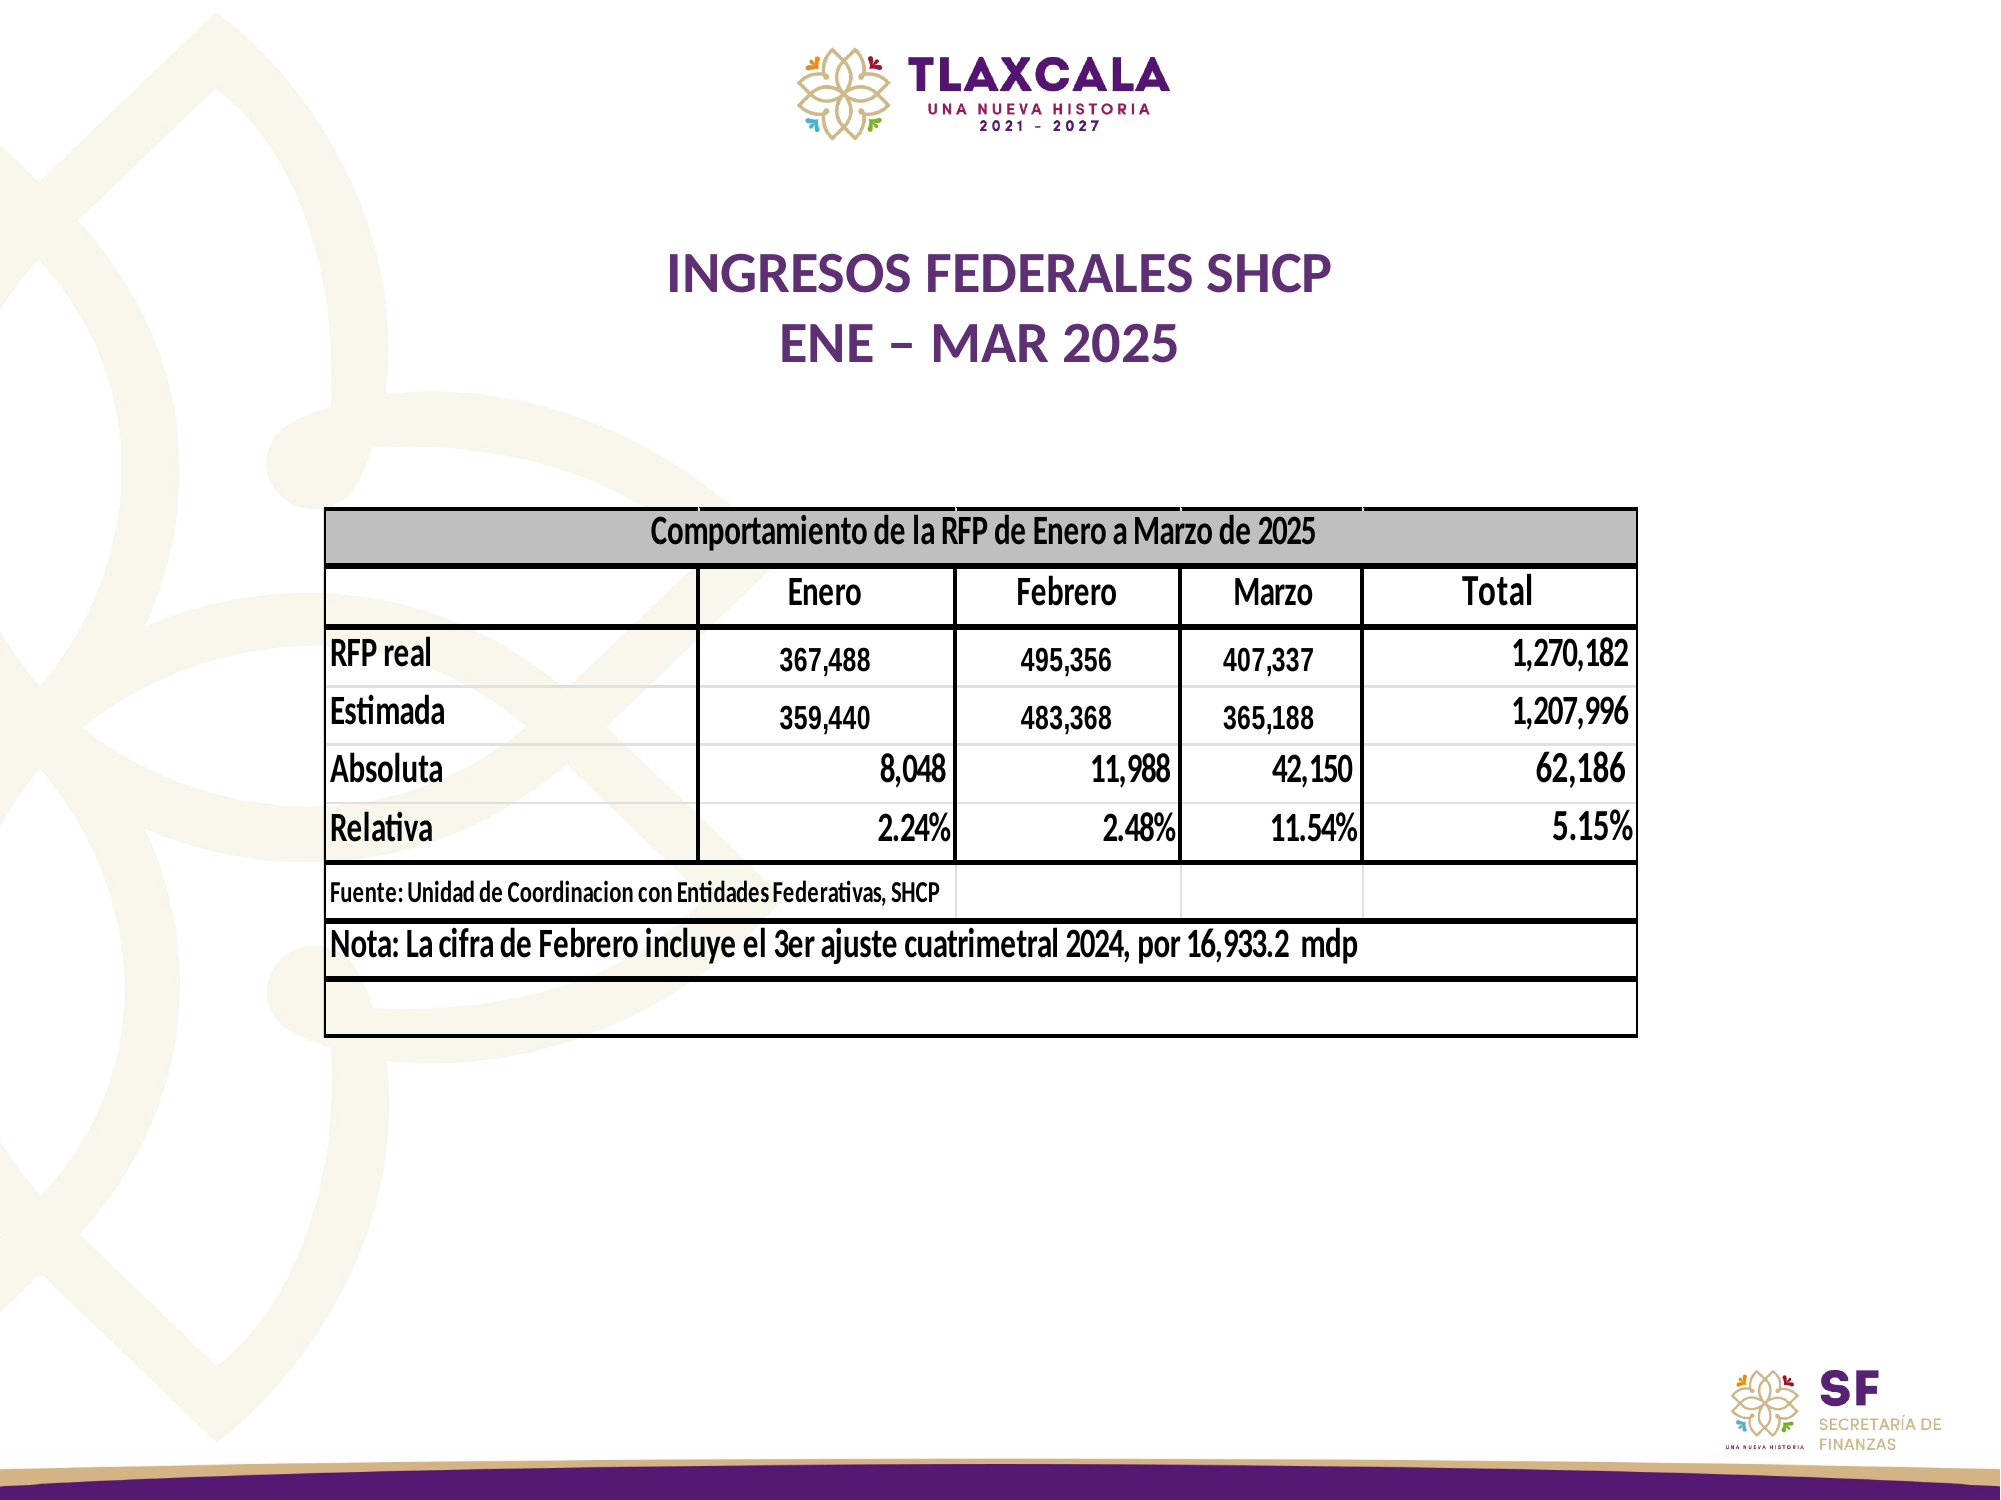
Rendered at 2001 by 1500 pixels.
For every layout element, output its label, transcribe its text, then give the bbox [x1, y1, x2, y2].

text_box INGRESOS FEDERALES SHCP ENE – MAR 2025 [500, 226, 1500, 382]
picture [0, 0, 2000, 1500]
